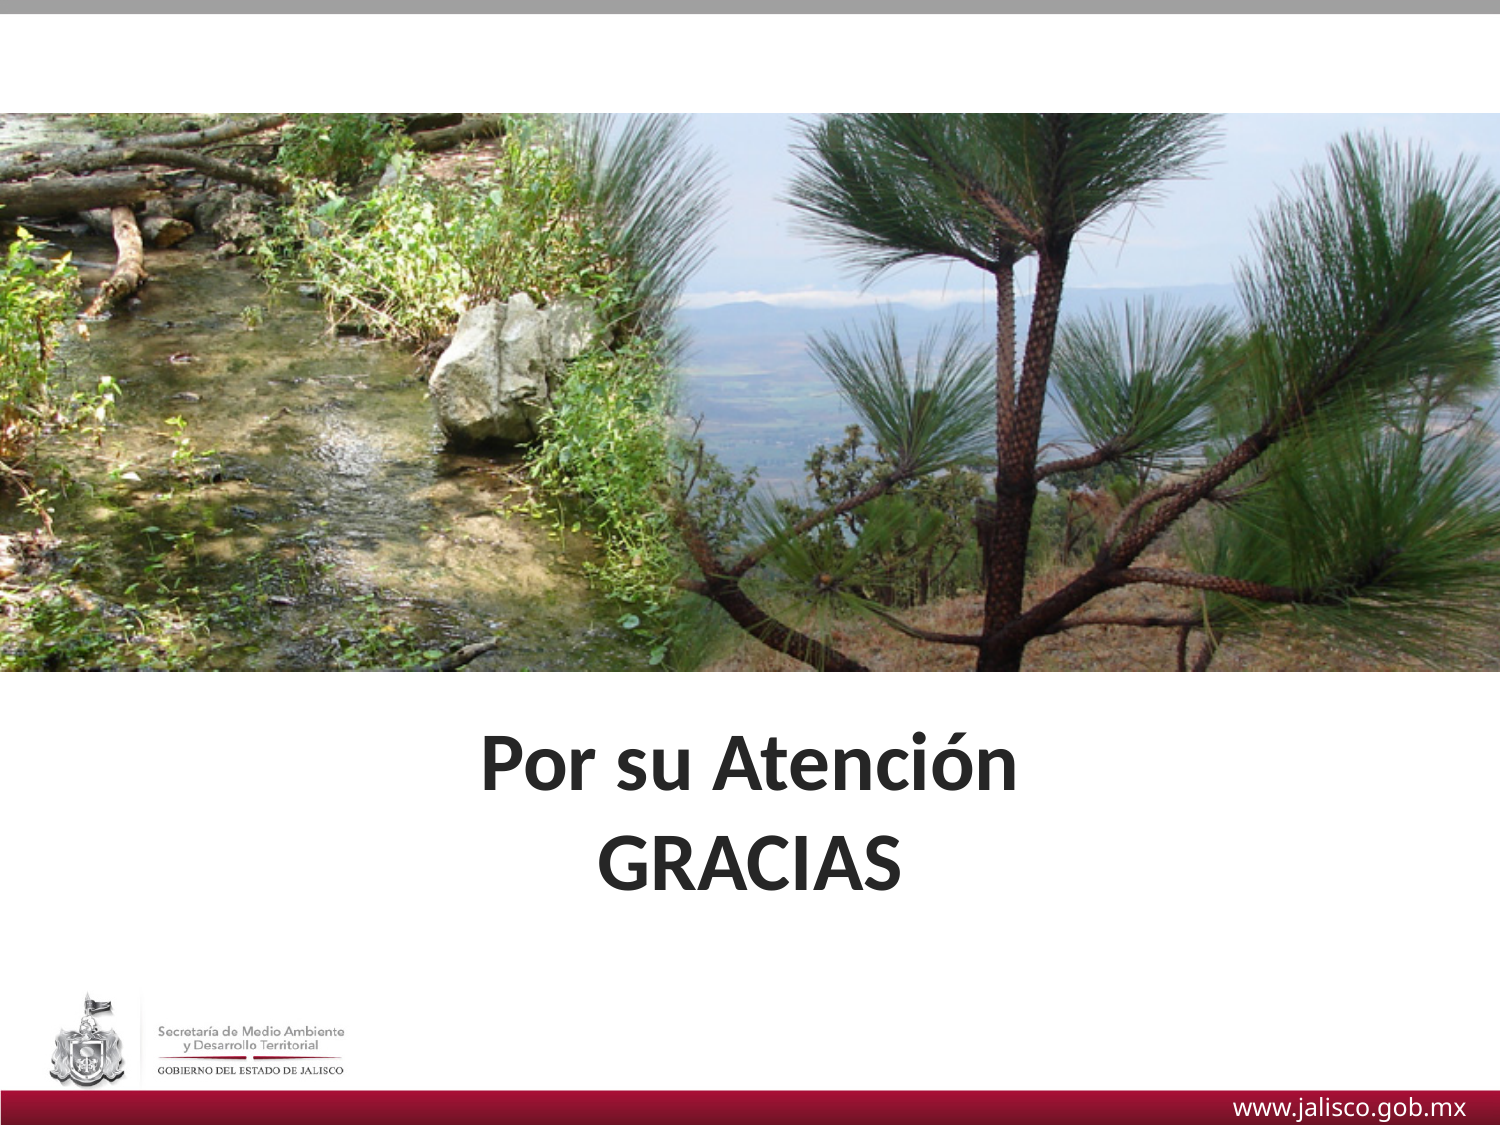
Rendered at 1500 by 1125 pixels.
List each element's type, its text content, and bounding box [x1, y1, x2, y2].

picture [0, 0, 1500, 1125]
text_box Por su Atención GRACIAS [30, 699, 1471, 915]
